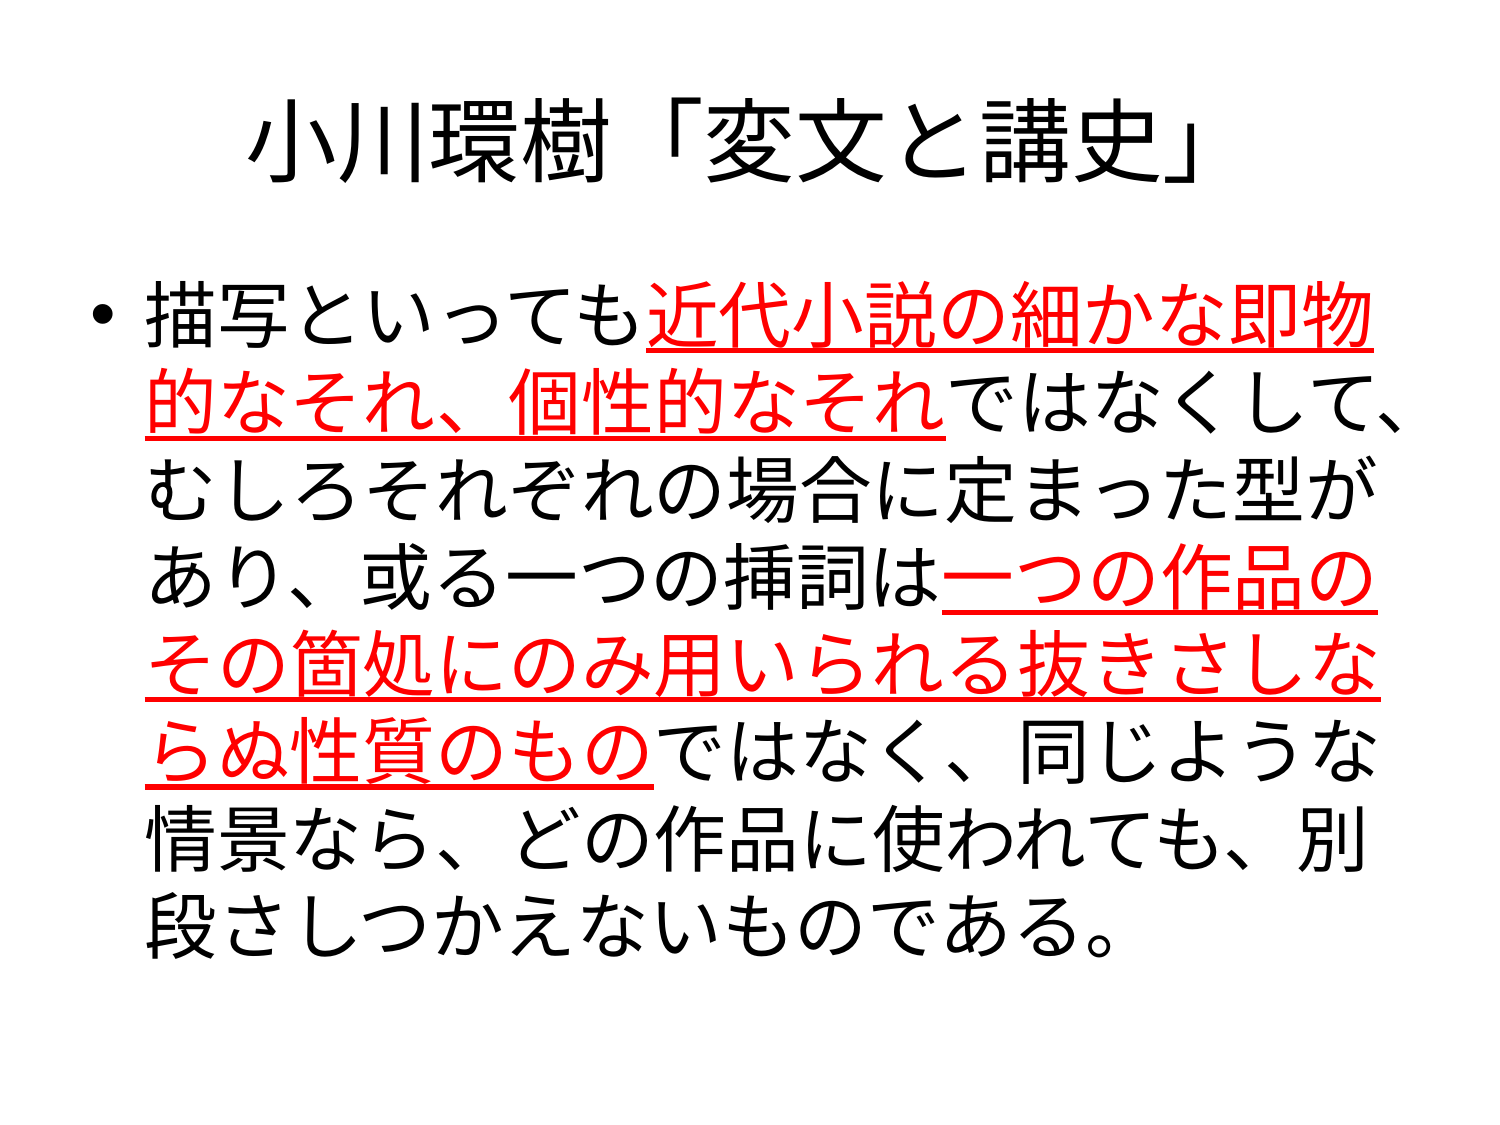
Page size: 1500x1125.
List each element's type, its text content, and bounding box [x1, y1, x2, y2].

title 小川環樹「変文と講史」 [75, 45, 1425, 233]
list 描写といっても近代小説の細かな即物的なそれ、個性的なそれではなくして、むしろそれぞれの場合に定まった型があり、或る一つの挿詞は一つの作品のその箇処にのみ用いられる抜きさしならぬ性質のものではなく、同じような情景なら、どの作品に使われても、別段さしつかえないものである。 [75, 262, 1425, 1047]
